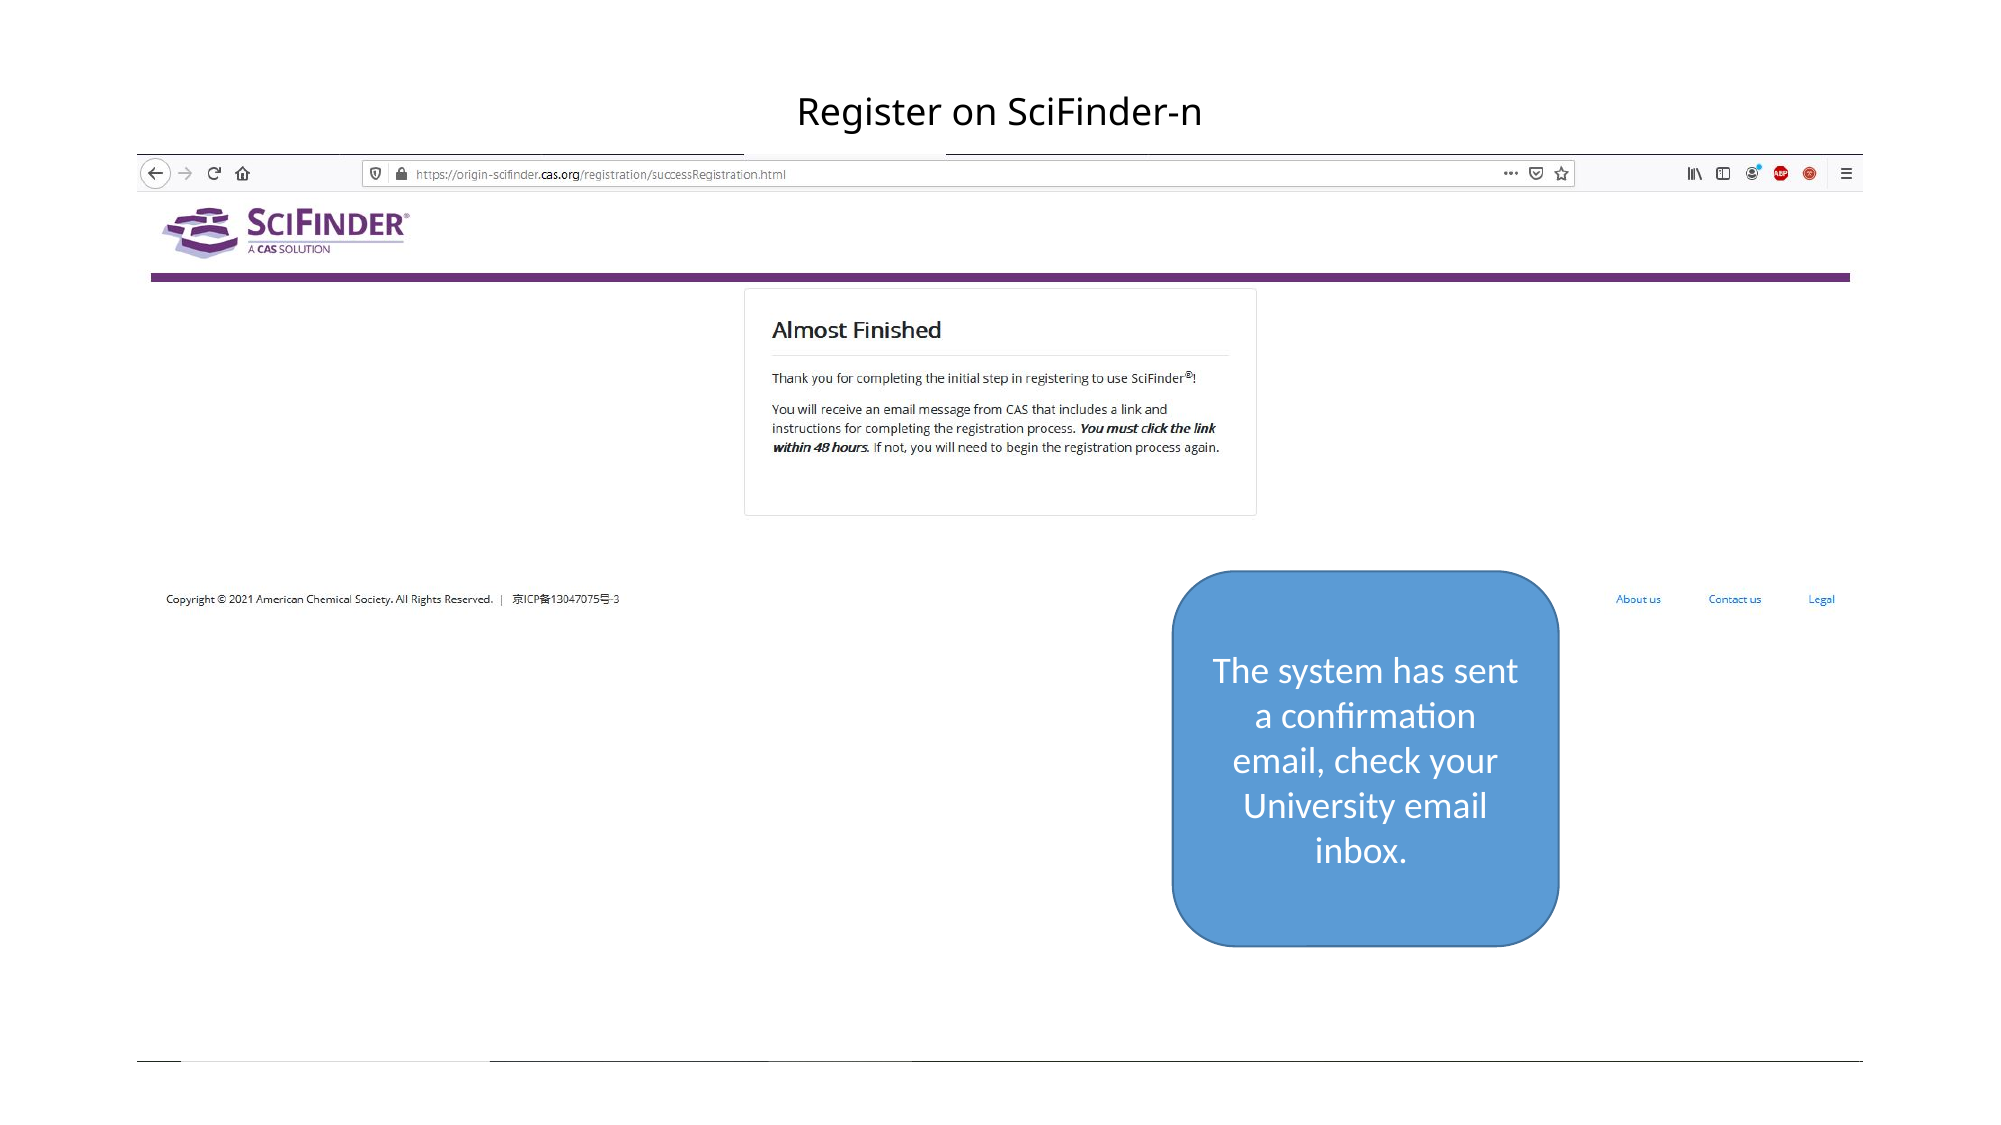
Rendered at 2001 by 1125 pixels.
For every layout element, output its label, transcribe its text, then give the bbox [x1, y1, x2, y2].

title Register on SciFinder-n [137, 59, 1863, 154]
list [137, 154, 1863, 1062]
